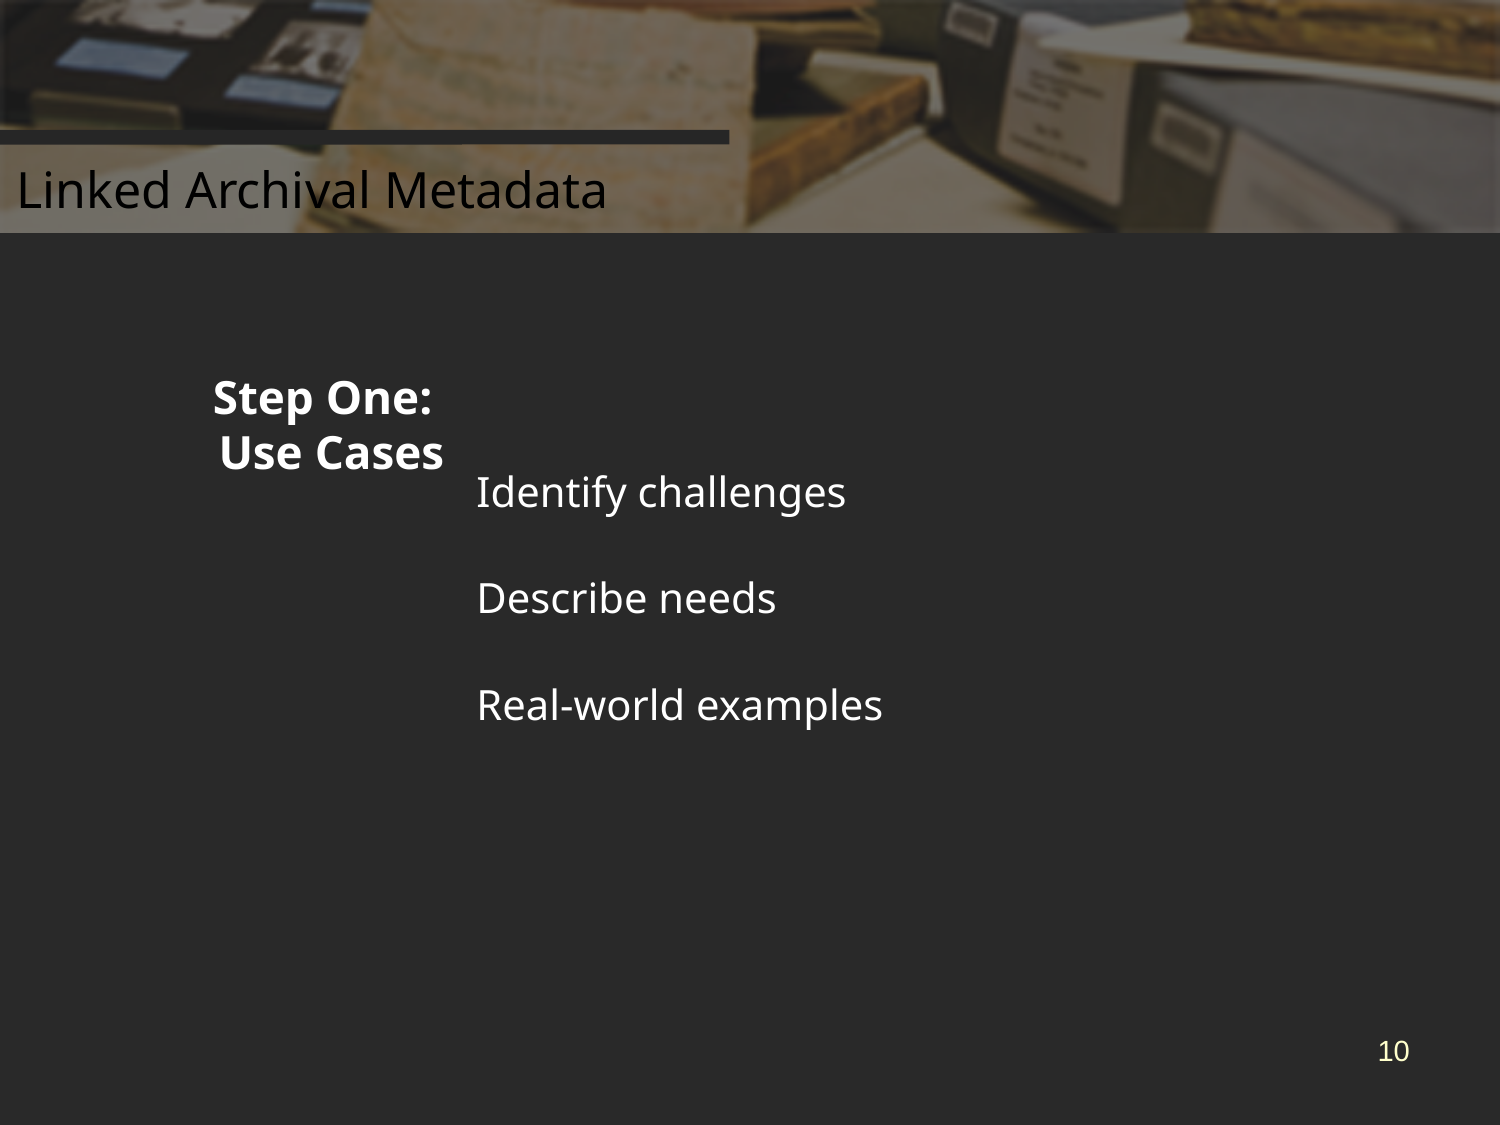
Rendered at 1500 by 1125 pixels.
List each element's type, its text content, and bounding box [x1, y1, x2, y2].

text_box Identify challenges Describe needs Real-world examples [461, 463, 1389, 820]
slide_number 10 [1074, 1024, 1426, 1103]
text_box Step One: Use Cases [110, 361, 460, 486]
